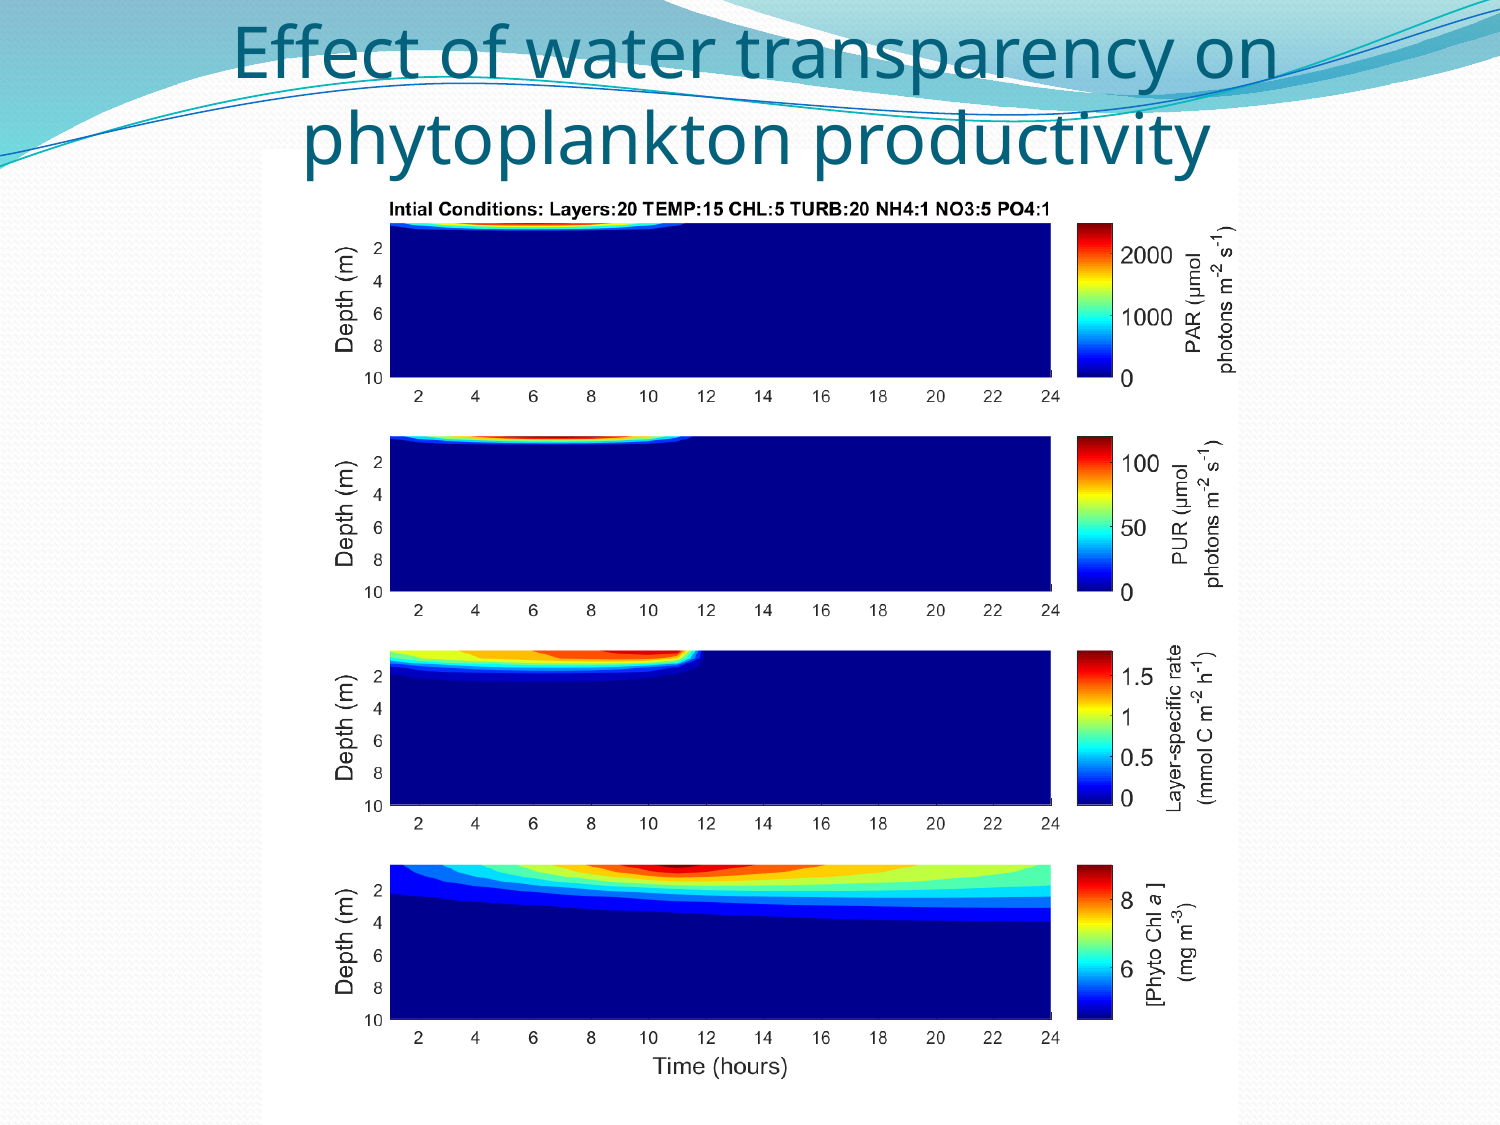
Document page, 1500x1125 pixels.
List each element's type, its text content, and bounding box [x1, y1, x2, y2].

picture [508, 149, 527, 159]
picture [824, 149, 843, 159]
picture [463, 149, 483, 159]
picture [717, 149, 737, 159]
text_box Effect of water transparency on phytoplankton productivity [49, 0, 1463, 188]
picture [895, 149, 915, 159]
picture [314, 149, 333, 159]
picture [939, 149, 958, 159]
picture [984, 149, 1002, 159]
picture [262, 149, 1238, 1125]
picture [567, 149, 584, 159]
